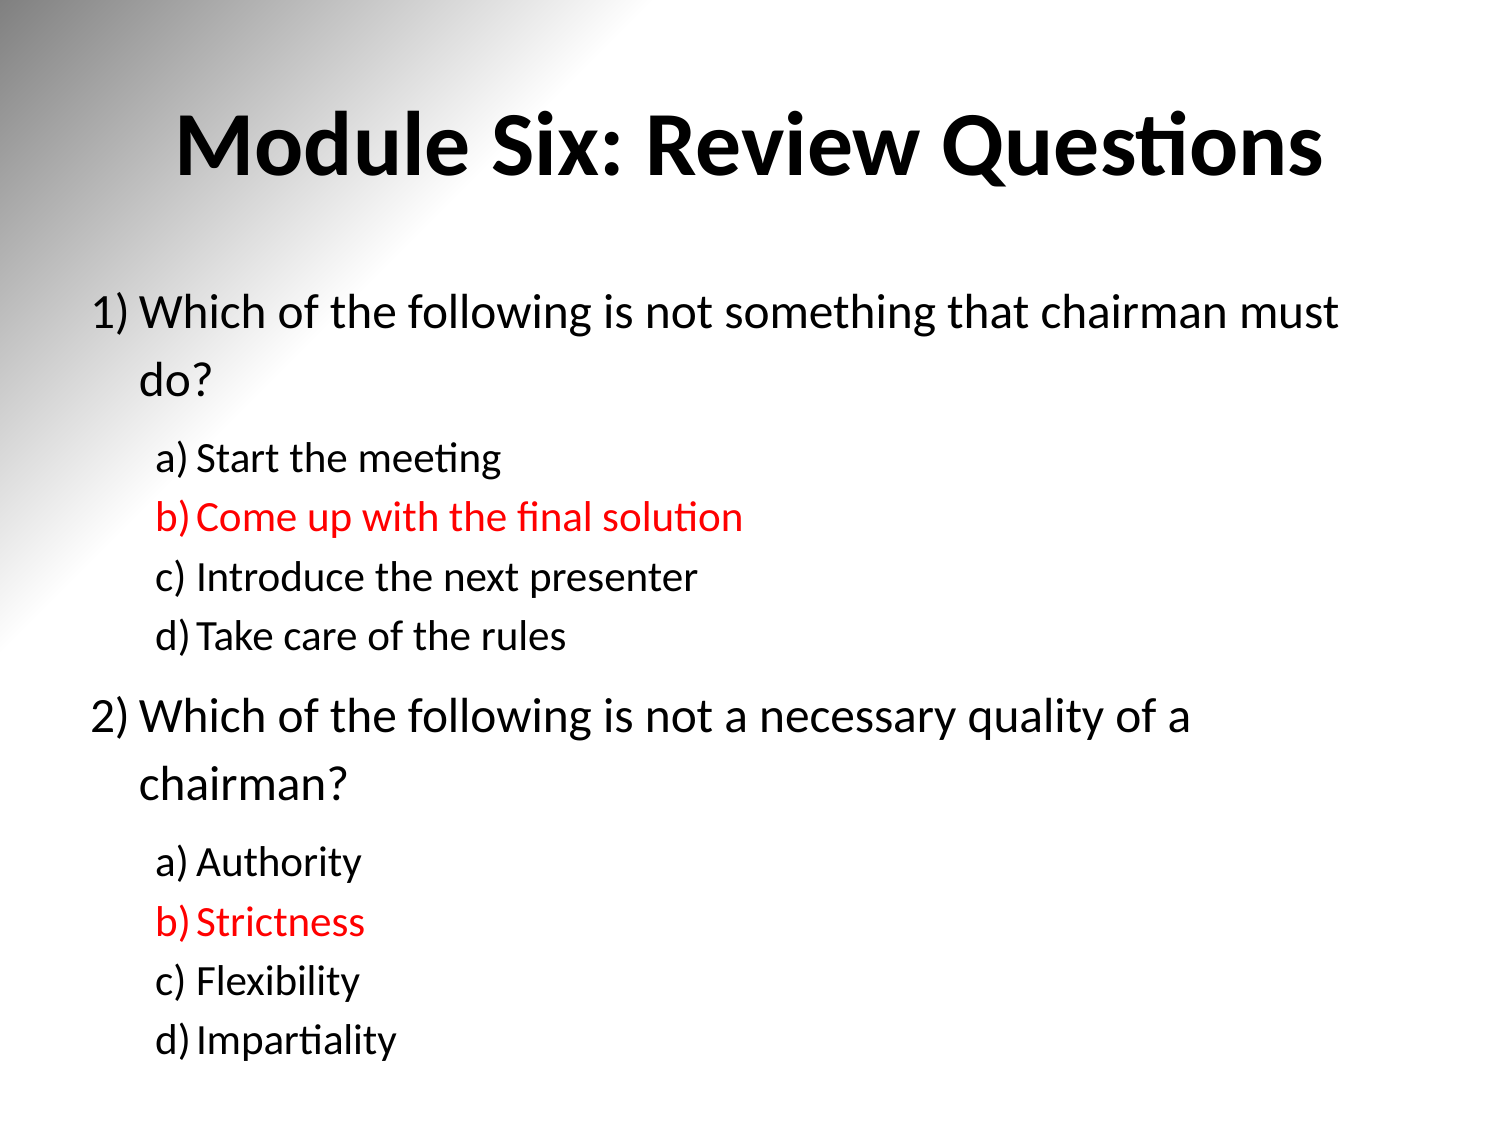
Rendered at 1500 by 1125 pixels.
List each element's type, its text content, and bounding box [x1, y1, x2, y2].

list Which of the following is not something that chairman must do? Start the meeting Come up with the final solution Introduce the next presenter Take care of the rules Which of the following is not a necessary quality of a chairman? Authority Strictness Flexibility Impartiality [75, 262, 1425, 1075]
title Module Six: Review Questions [75, 45, 1425, 233]
